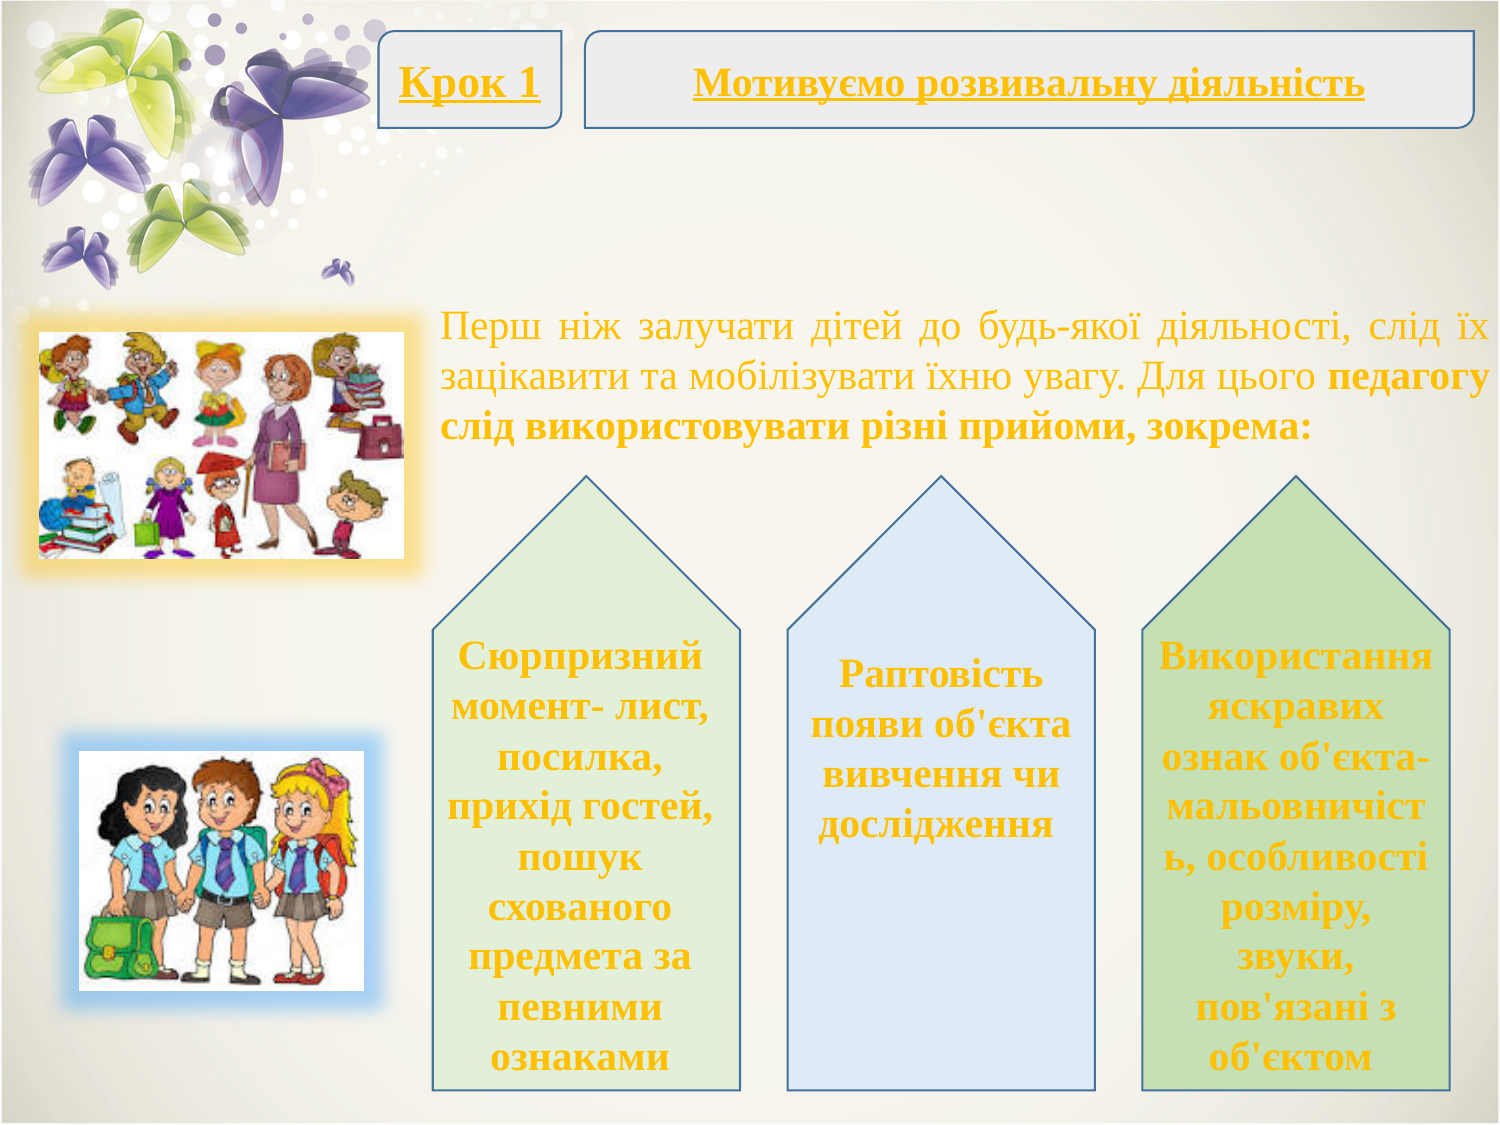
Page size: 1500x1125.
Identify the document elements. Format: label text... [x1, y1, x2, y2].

text_box [431, 624, 742, 1092]
text_box Крок 1 [377, 30, 563, 129]
text_box Раптовість появи об'єкта вивчення чи дослідження [787, 638, 1095, 854]
text_box Сюрпризний момент- лист, посилка, прихід гостей, пошук схованого предмета за певними ознаками [425, 620, 736, 1086]
picture [0, 0, 1500, 1125]
text_box [1150, 474, 1442, 620]
text_box Перш ніж залучати дітей до будь-якої діяльності, слід їх зацікавити та мобілізувати їхню увагу. Для цього педагогу слід використовувати різні прийоми, зокрема: [425, 290, 1500, 456]
text_box Використання яскравих ознак об'єкта- мальовничість, особливості розміру, звуки, пов'язані з об'єктом [1142, 620, 1450, 1086]
text_box Мотивуємо розвивальну діяльність [583, 30, 1475, 129]
text_box [786, 474, 1096, 1092]
text_box [1141, 628, 1451, 1092]
text_box [441, 474, 732, 620]
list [39, 332, 404, 560]
